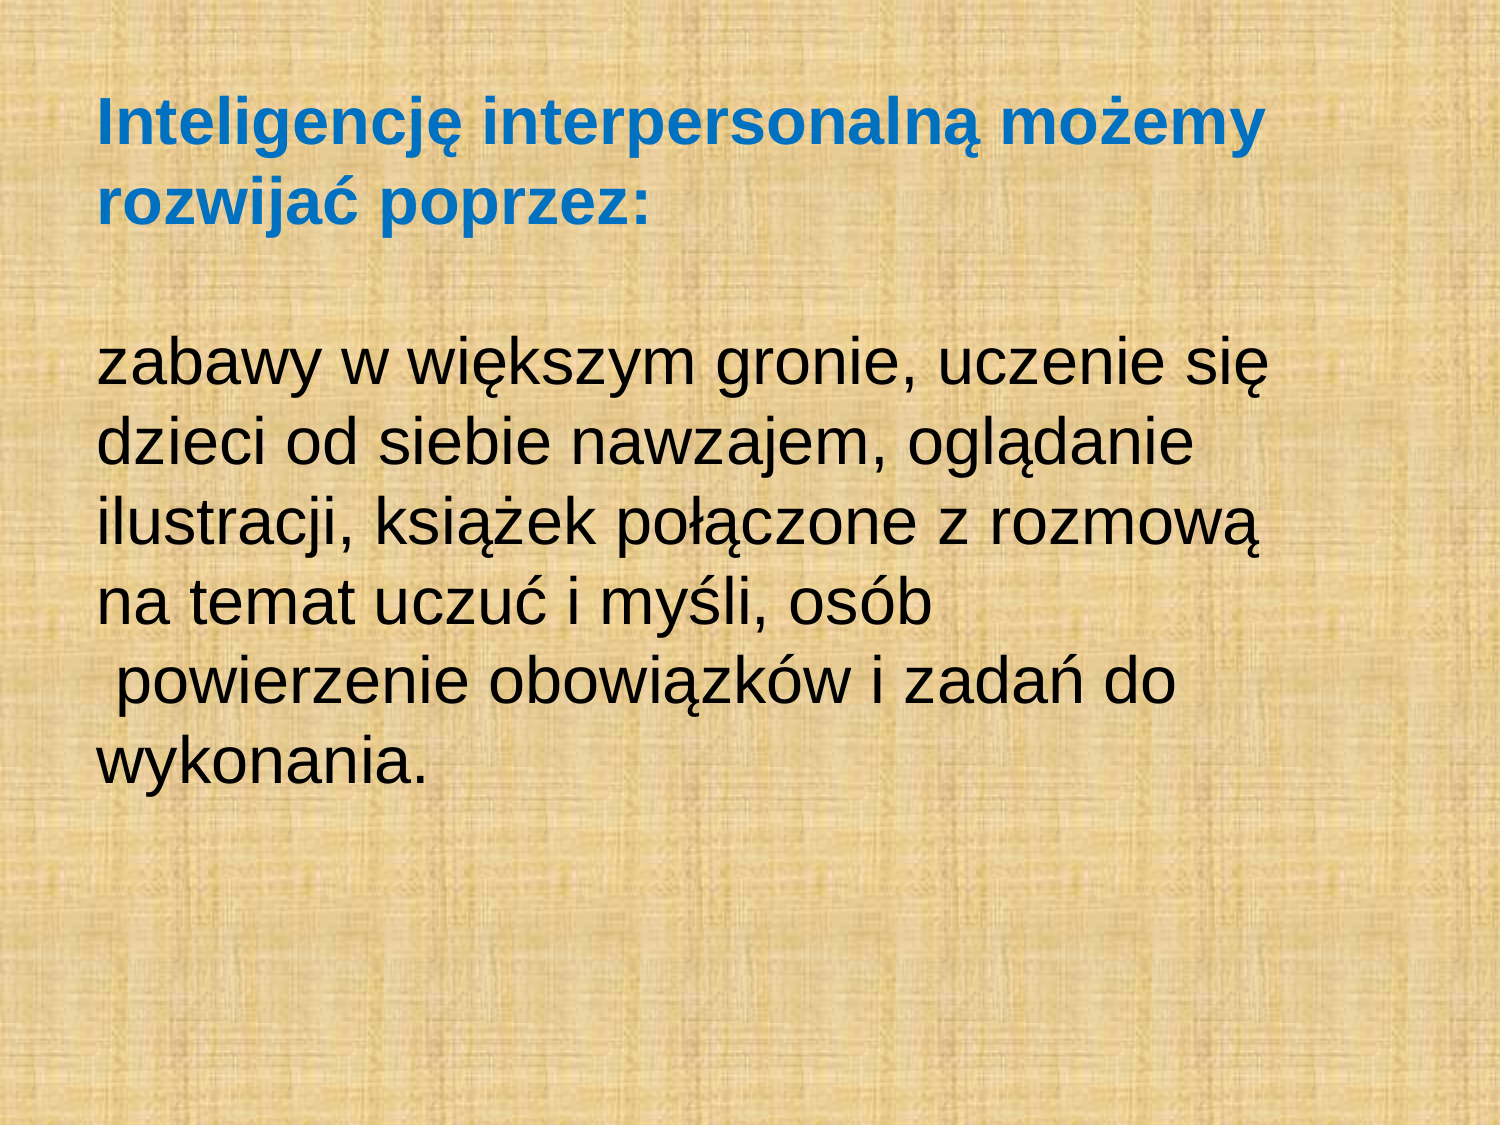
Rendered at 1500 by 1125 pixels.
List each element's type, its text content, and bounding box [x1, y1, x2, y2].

picture [0, 0, 1500, 1125]
text_box Inteligencję interpersonalną możemy rozwijać poprzez: zabawy w większym gronie, uczenie się dzieci od siebie nawzajem, oglądanie ilustracji, książek połączone z rozmową na temat uczuć i myśli, osób powierzenie obowiązków i zadań do wykonania. [82, 70, 1336, 1125]
